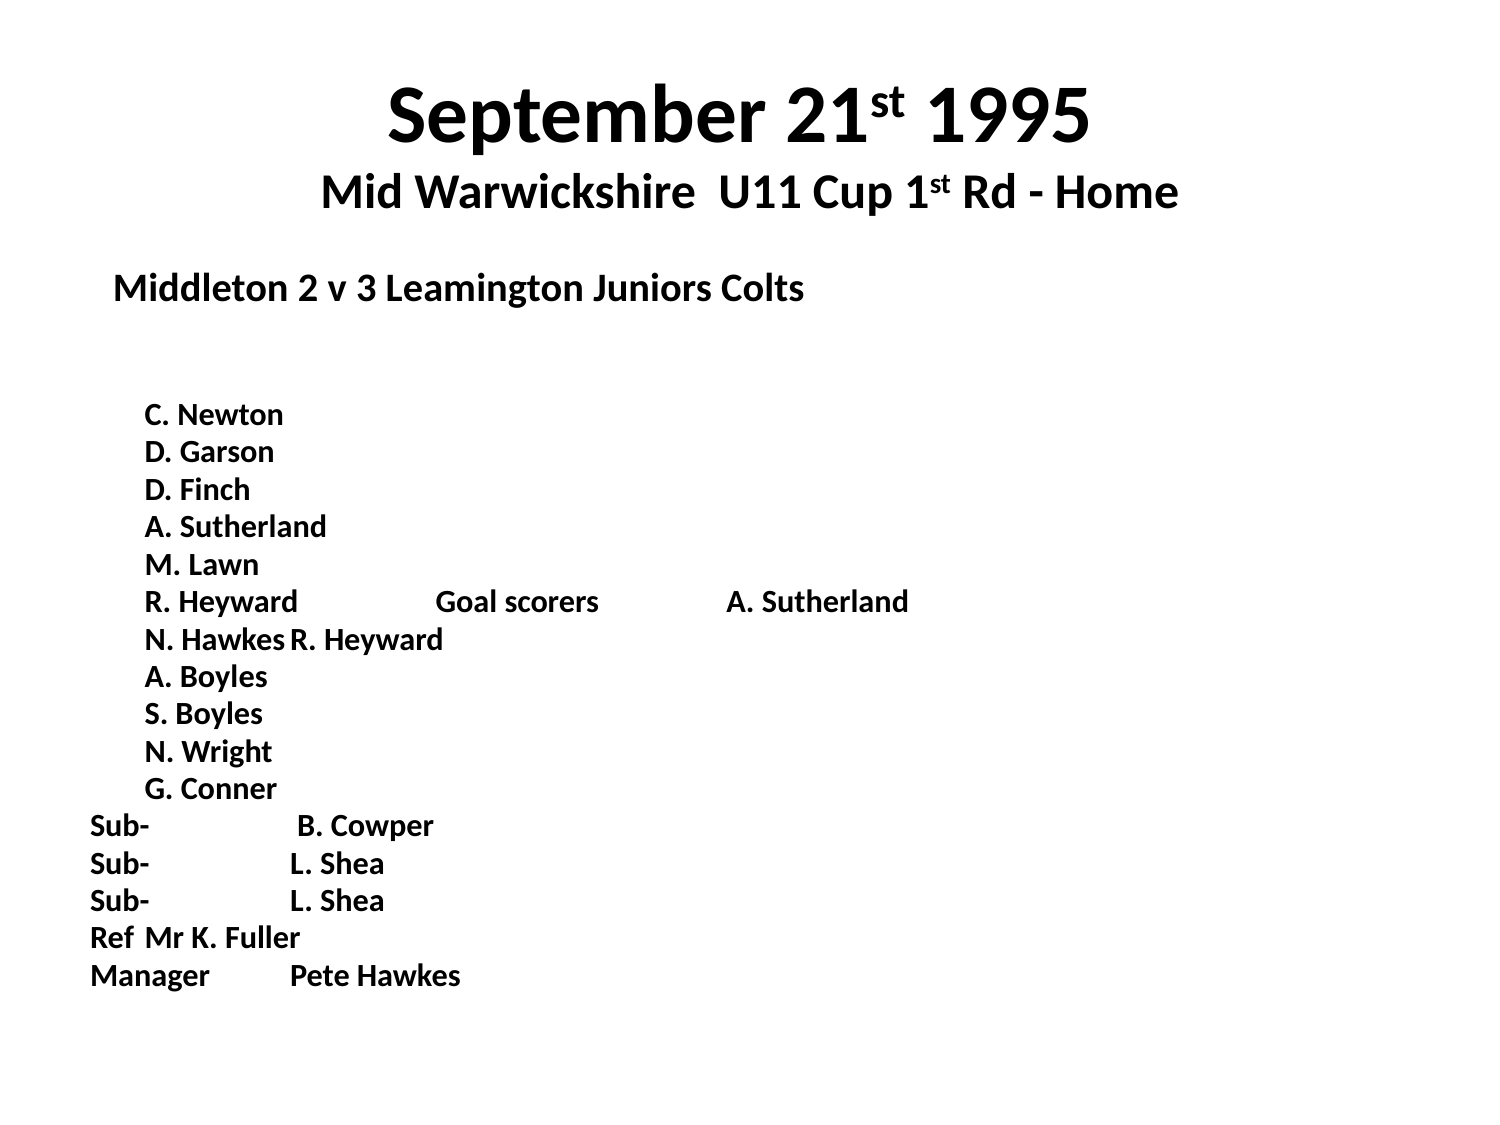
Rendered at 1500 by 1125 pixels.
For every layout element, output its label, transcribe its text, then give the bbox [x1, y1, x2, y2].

title September 21st 1995 Mid Warwickshire U11 Cup 1st Rd - Home [75, 45, 1425, 233]
list Middleton 2 v 3 Leamington Juniors Colts C. Newton D. Garson D. Finch A. Sutherland M. Lawn R. Heyward Goal scorers A. Sutherland N. Hawkes R. Heyward A. Boyles S. Boyles N. Wright G. Conner Sub- B. Cowper Sub- L. Shea Sub- L. Shea Ref Mr K. Fuller Manager Pete Hawkes [75, 262, 1425, 1005]
